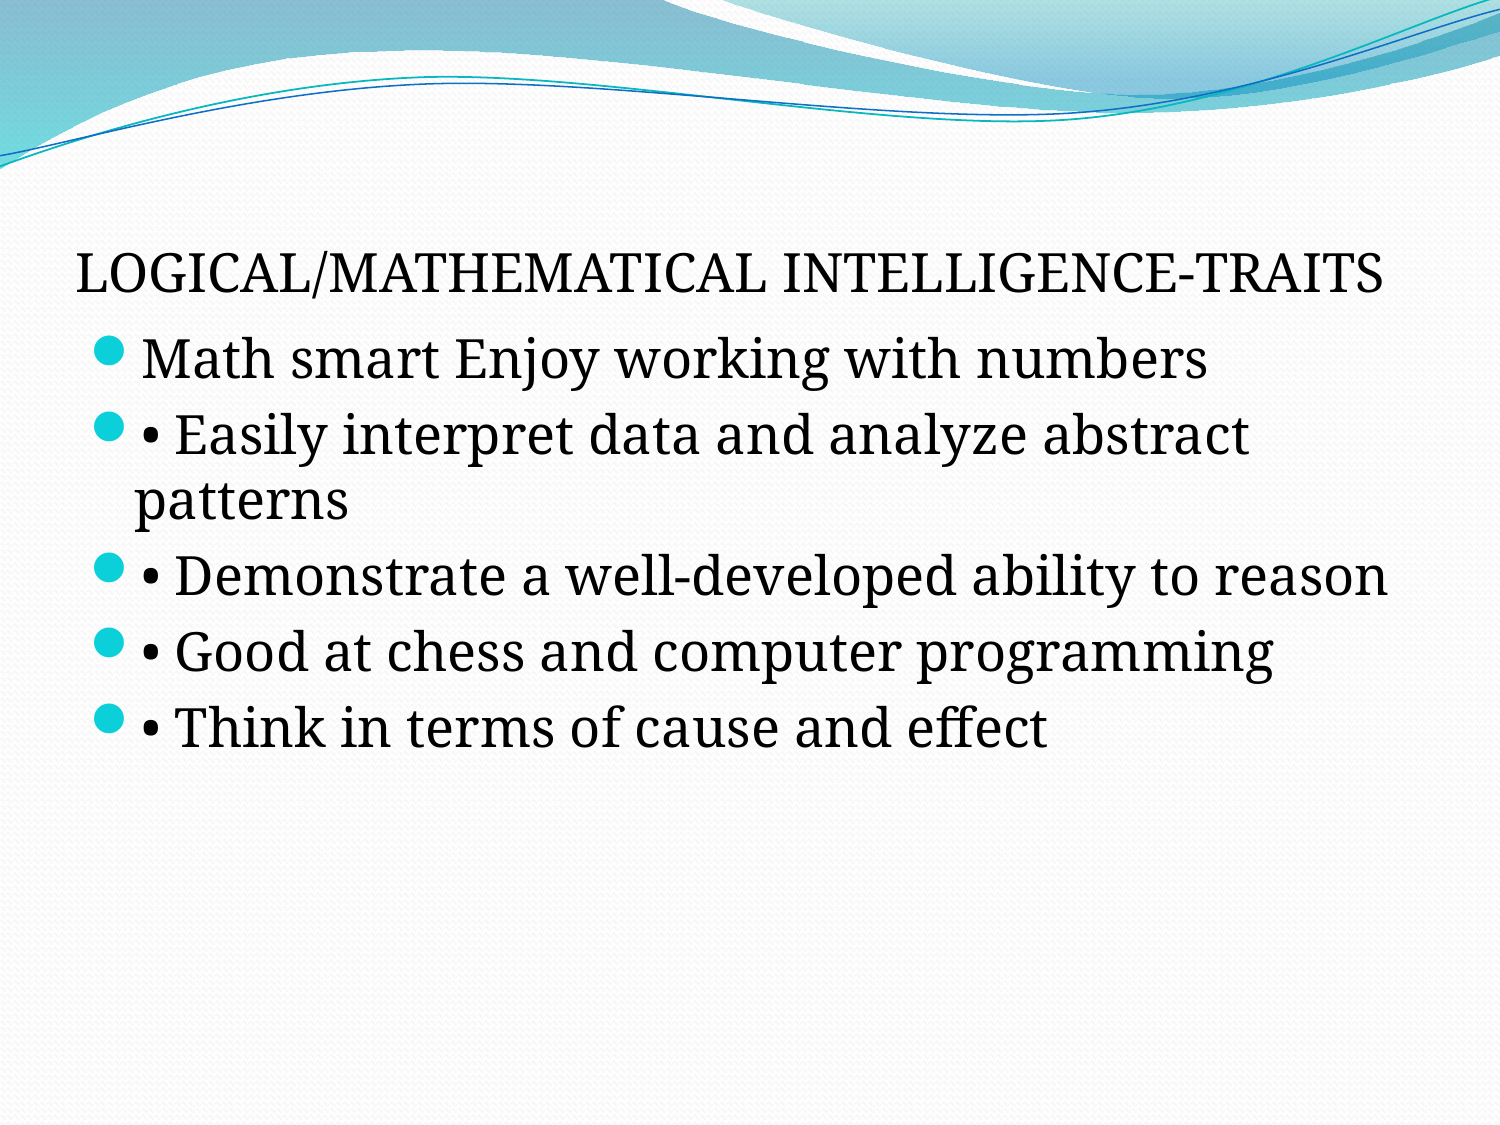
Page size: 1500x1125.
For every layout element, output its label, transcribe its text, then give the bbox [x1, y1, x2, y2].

list Math smart Enjoy working with numbers • Easily interpret data and analyze abstract patterns • Demonstrate a well-developed ability to reason • Good at chess and computer programming • Think in terms of cause and effect [75, 317, 1425, 1038]
title LOGICAL/MATHEMATICAL INTELLIGENCE-TRAITS [75, 115, 1425, 303]
